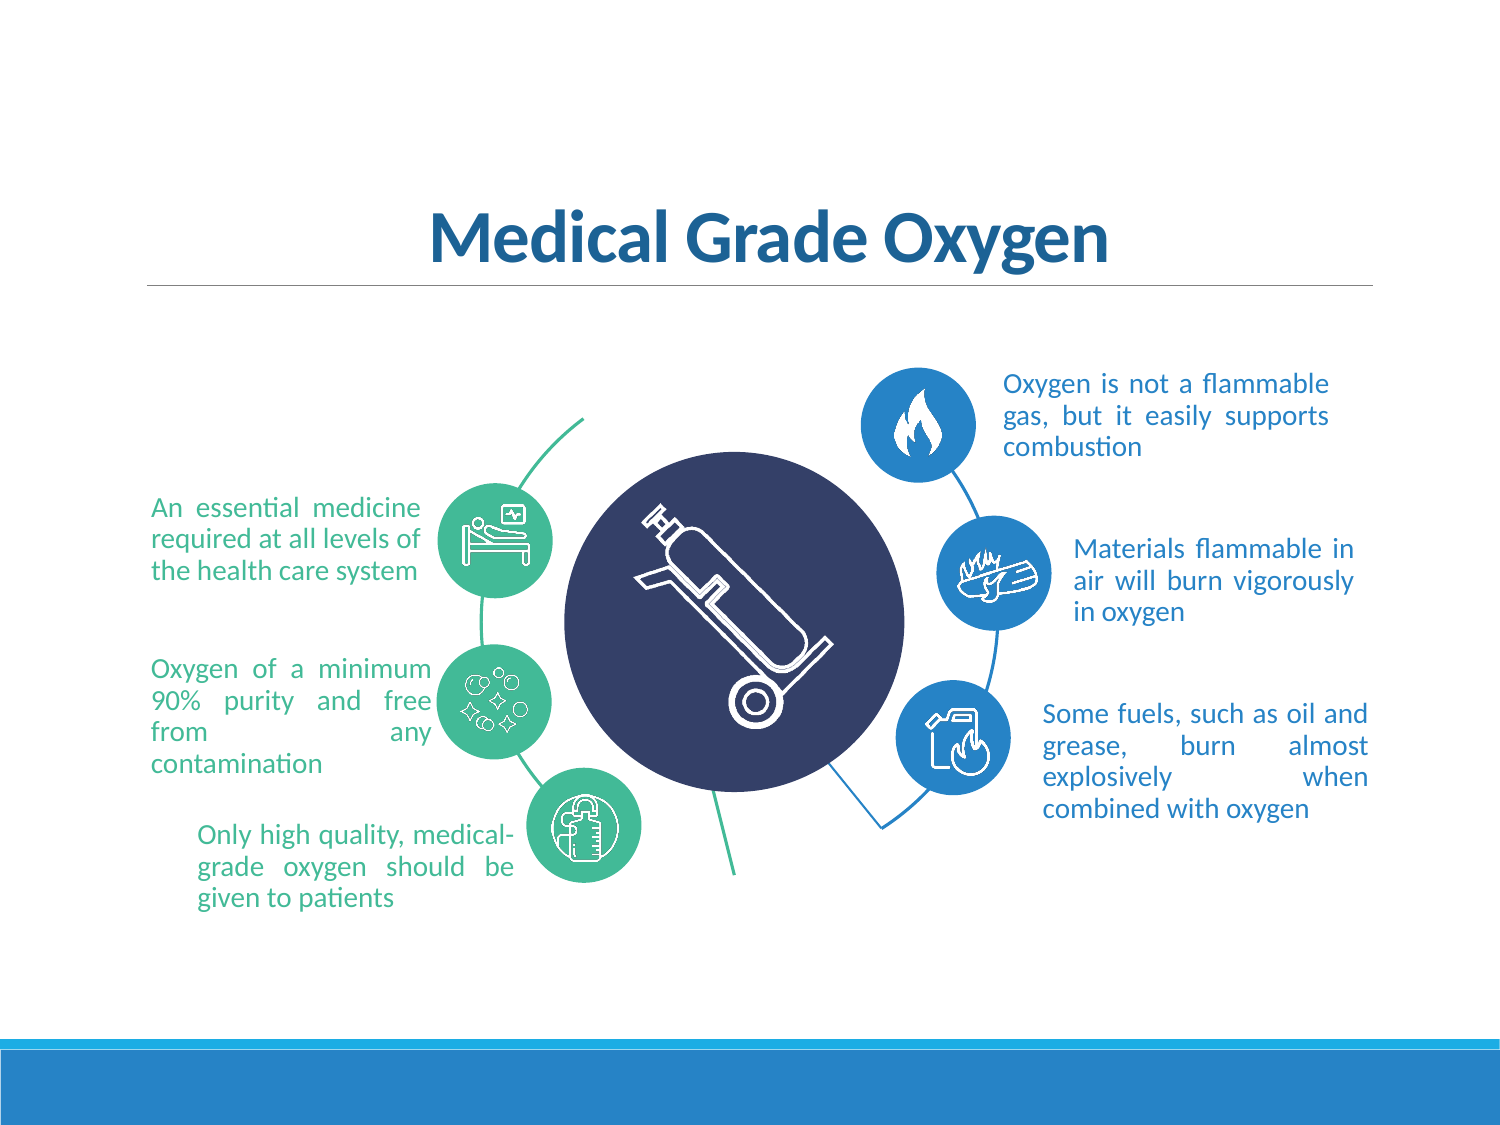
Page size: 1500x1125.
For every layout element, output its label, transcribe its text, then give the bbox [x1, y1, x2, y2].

title Medical Grade Oxygen [150, 69, 1389, 286]
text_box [150, 361, 1370, 911]
